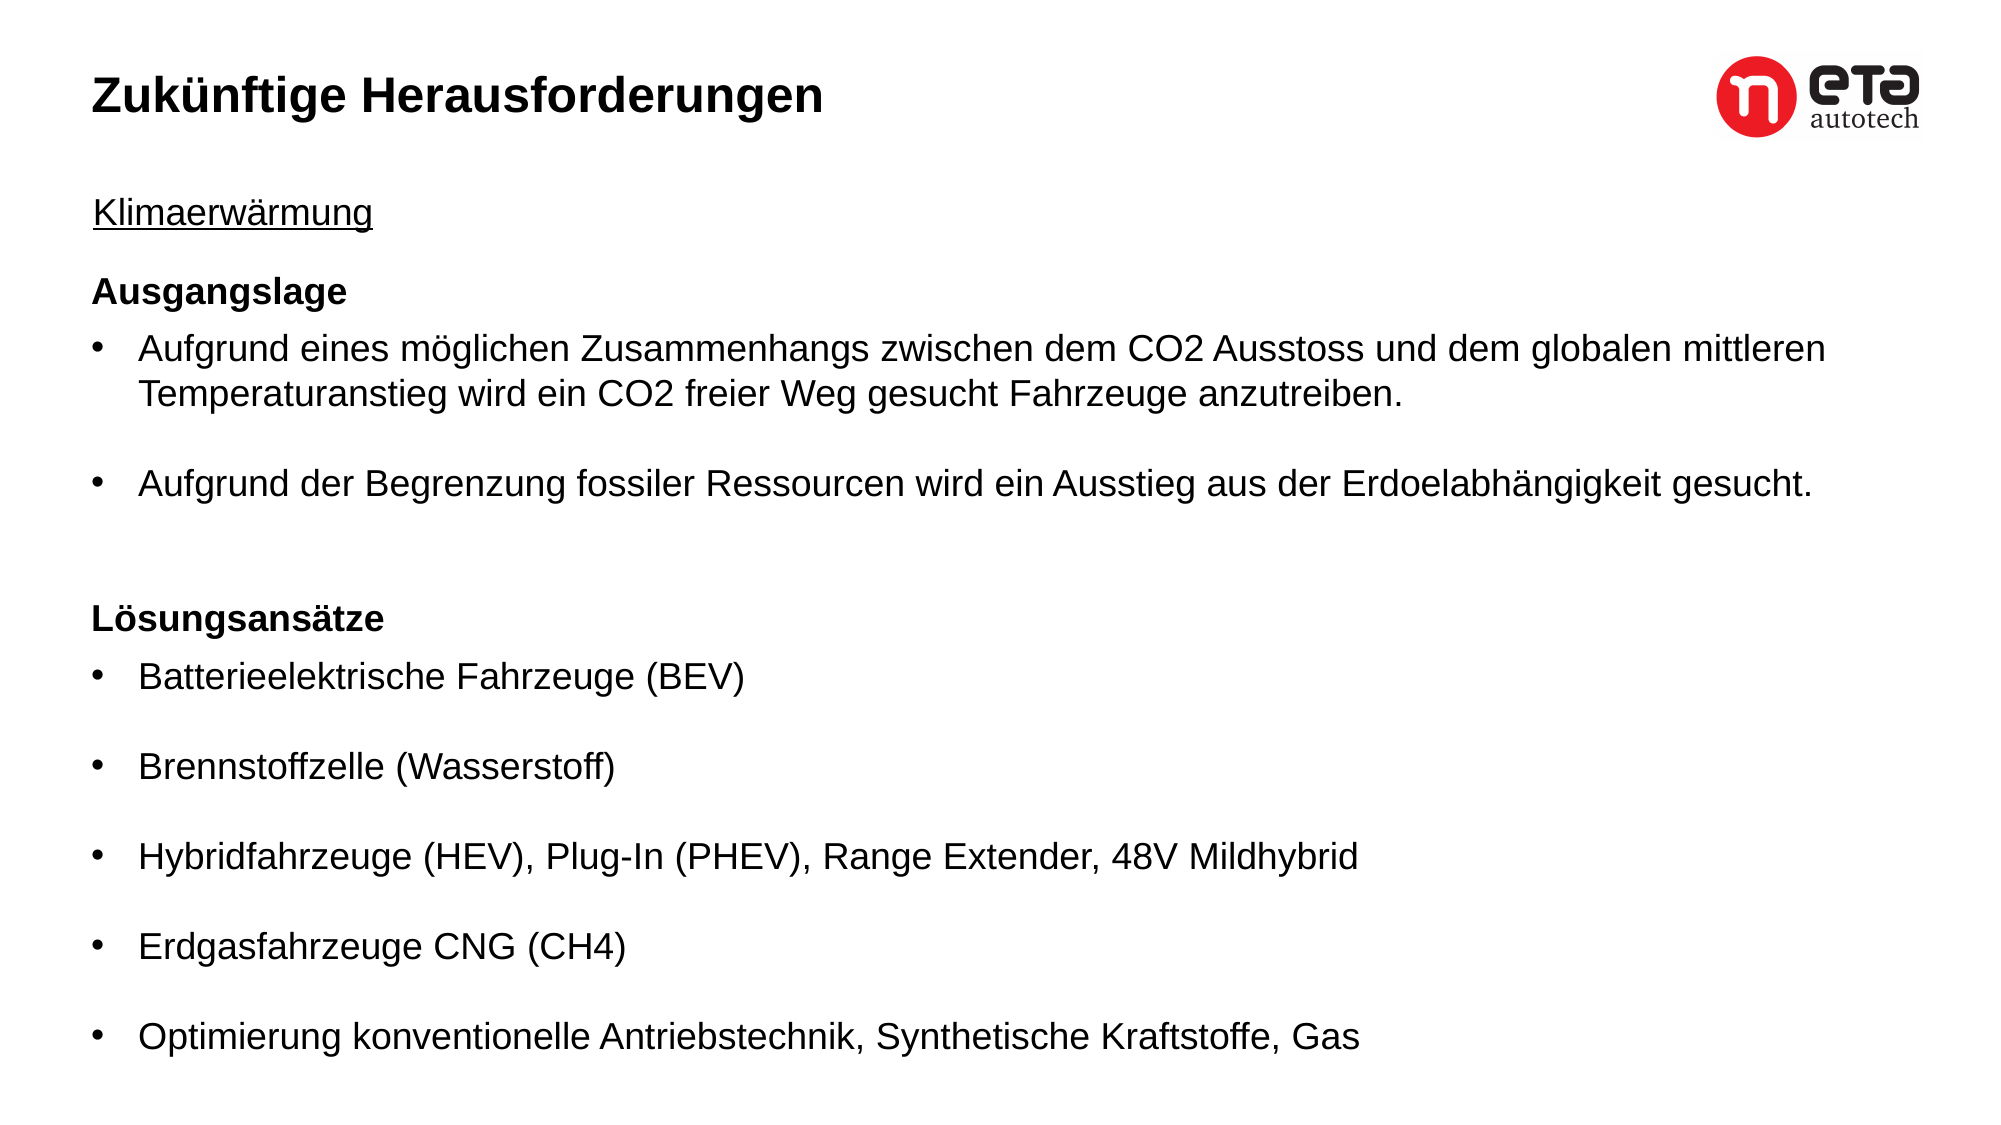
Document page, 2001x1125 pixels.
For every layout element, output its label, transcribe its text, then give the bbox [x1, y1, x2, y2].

text_box Klimaerwärmung [78, 180, 408, 241]
title Zukünftige Herausforderungen [76, 48, 1931, 145]
text_box Ausgangslage Aufgrund eines möglichen Zusammenhangs zwischen dem CO2 Ausstoss und dem globalen mittleren Temperaturanstieg wird ein CO2 freier Weg gesucht Fahrzeuge anzutreiben. Aufgrund der Begrenzung fossiler Ressourcen wird ein Ausstieg aus der Erdoelabhängigkeit gesucht. Lösungsansätze Batterieelektrische Fahrzeuge (BEV) Brennstoffzelle (Wasserstoff) Hybridfahrzeuge (HEV), Plug-In (PHEV), Range Extender, 48V Mildhybrid Erdgasfahrzeuge CNG (CH4) Optimierung konventionelle Antriebstechnik, Synthetische Kraftstoffe, Gas [76, 259, 1853, 1110]
